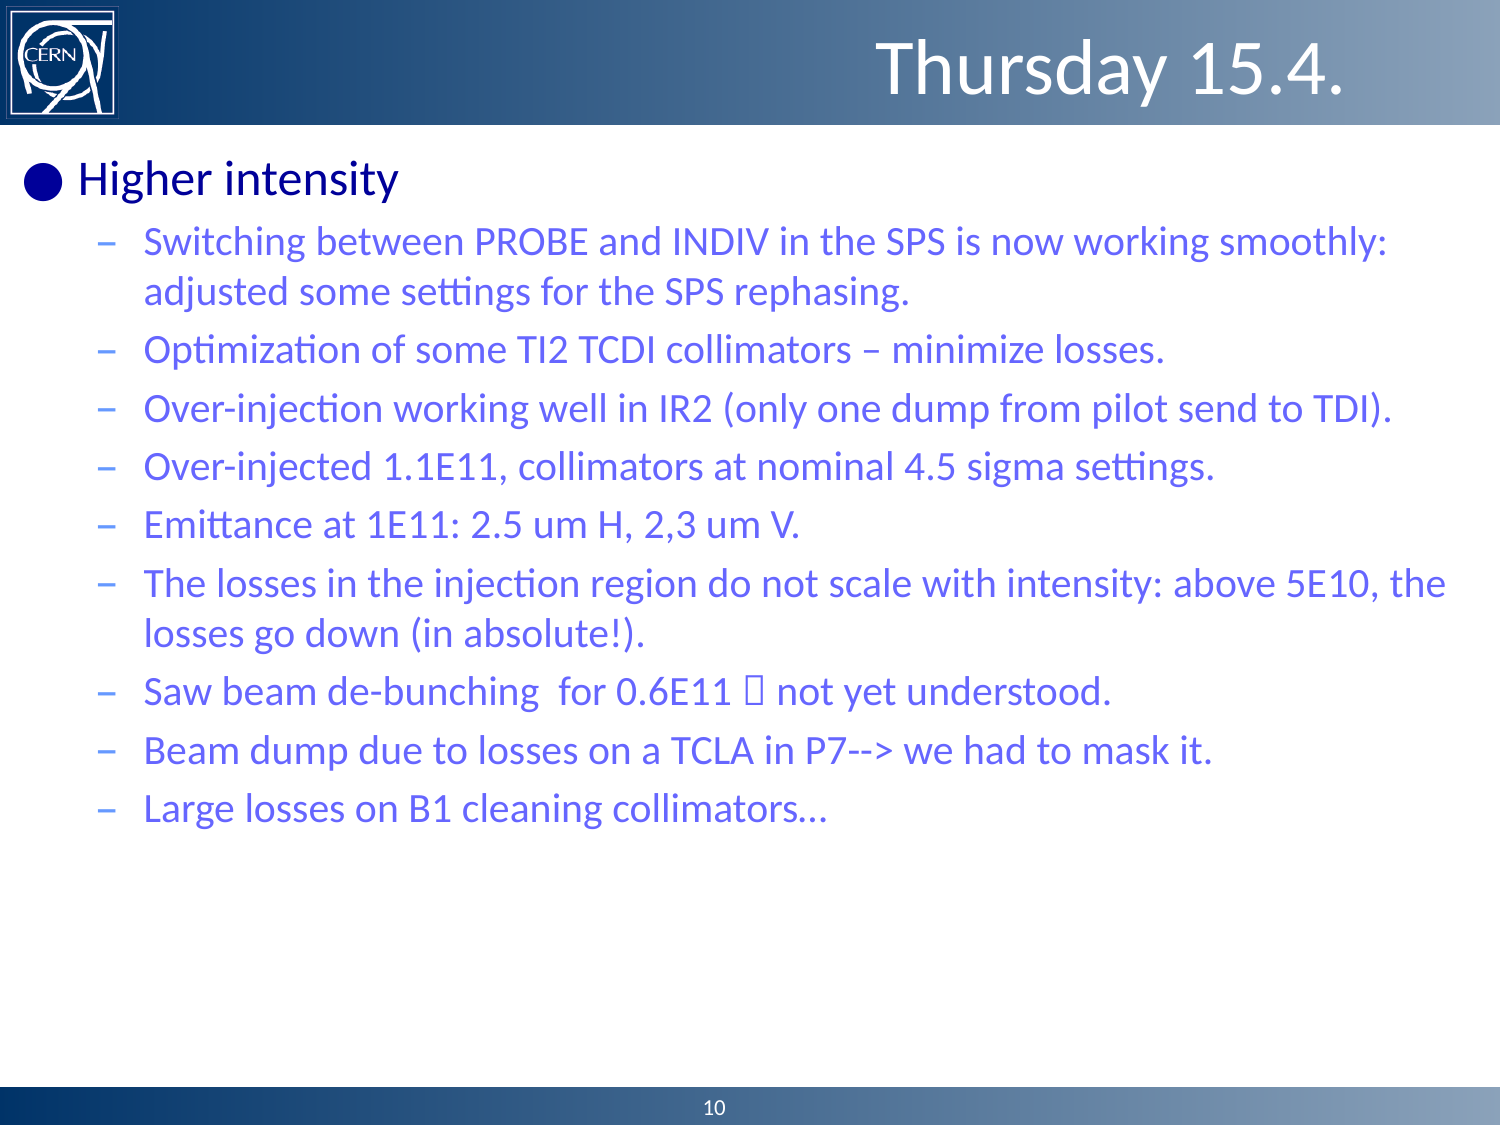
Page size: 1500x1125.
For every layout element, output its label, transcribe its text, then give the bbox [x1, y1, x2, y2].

list Higher intensity Switching between PROBE and INDIV in the SPS is now working smoothly: adjusted some settings for the SPS rephasing. Optimization of some TI2 TCDI collimators – minimize losses. Over-injection working well in IR2 (only one dump from pilot send to TDI). Over-injected 1.1E11, collimators at nominal 4.5 sigma settings. Emittance at 1E11: 2.5 um H, 2,3 um V. The losses in the injection region do not scale with intensity: above 5E10, the losses go down (in absolute!). Saw beam de-bunching for 0.6E11  not yet understood. Beam dump due to losses on a TCLA in P7--> we had to mask it. Large losses on B1 cleaning collimators… [6, 137, 1470, 1014]
picture [6, 6, 119, 119]
slide_number 10 [687, 1089, 876, 1125]
title Thursday 15.4. [124, 0, 1363, 126]
